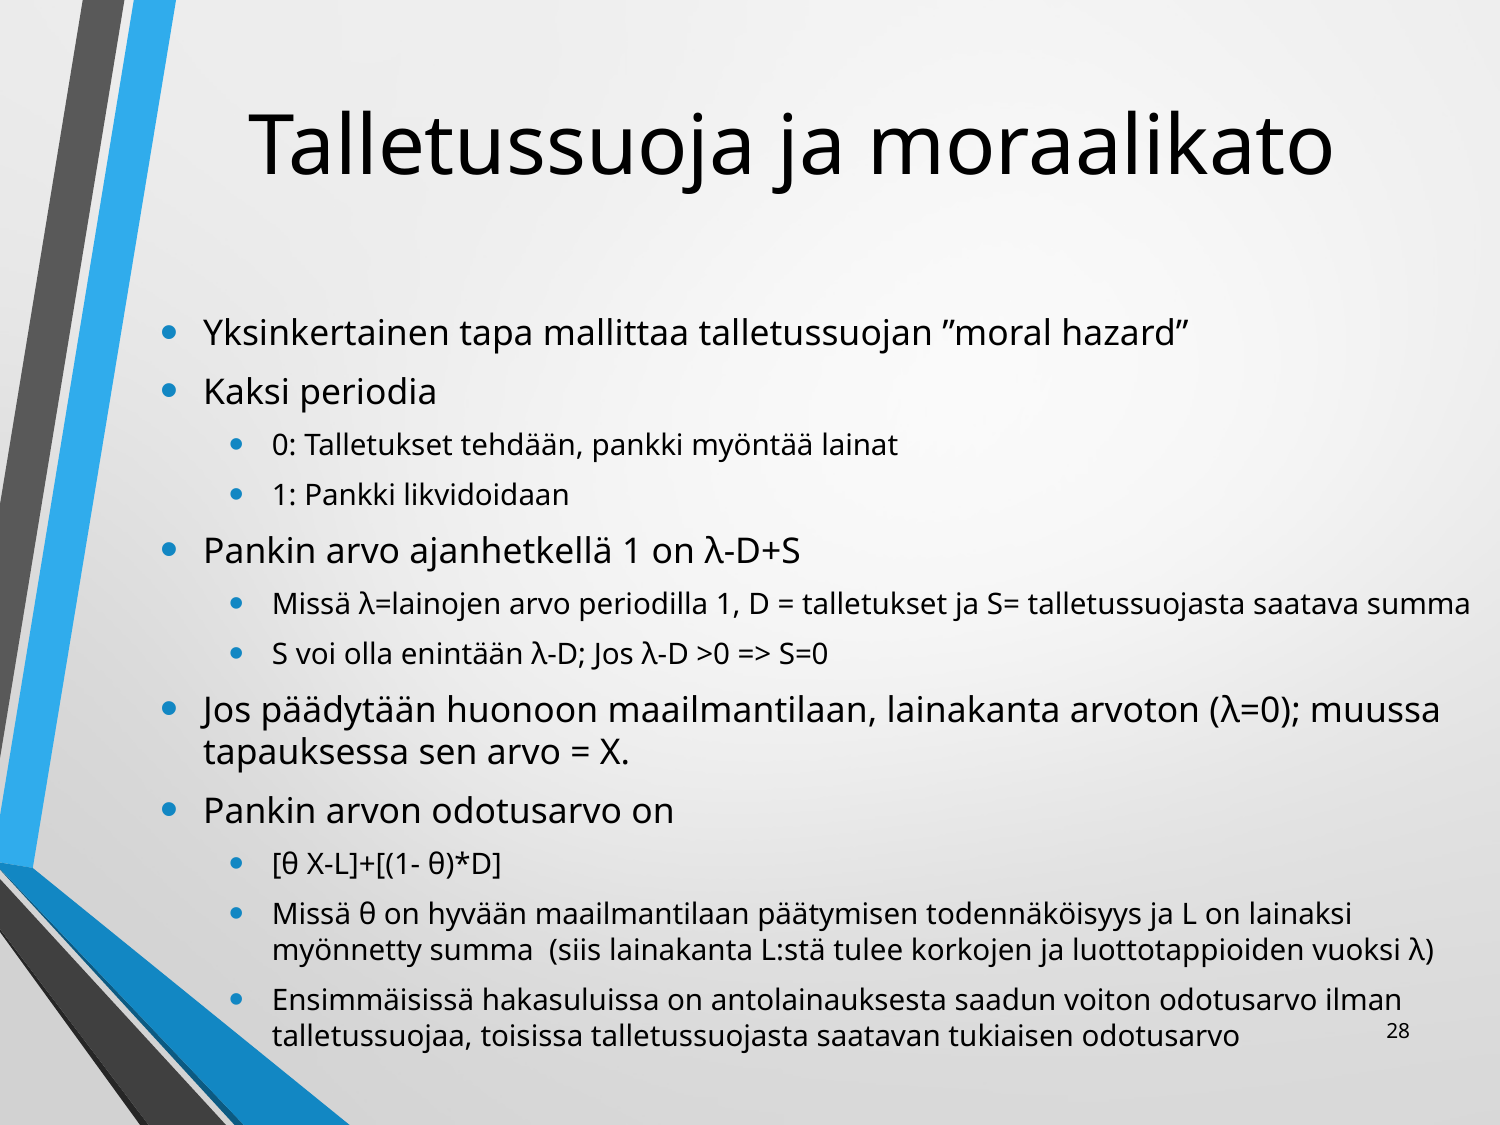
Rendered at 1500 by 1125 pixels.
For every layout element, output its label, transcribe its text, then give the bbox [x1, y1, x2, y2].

slide_number 28 [1354, 1001, 1425, 1062]
list Yksinkertainen tapa mallittaa talletussuojan ”moral hazard” Kaksi periodia 0: Talletukset tehdään, pankki myöntää lainat 1: Pankki likvidoidaan Pankin arvo ajanhetkellä 1 on λ-D+S Missä λ=lainojen arvo periodilla 1, D = talletukset ja S= talletussuojasta saatava summa S voi olla enintään λ-D; Jos λ-D >0 => S=0 Jos päädytään huonoon maailmantilaan, lainakanta arvoton (λ=0); muussa tapauksessa sen arvo = X. Pankin arvon odotusarvo on [θ X-L]+[(1- θ)*D] Missä θ on hyvään maailmantilaan päätymisen todennäköisyys ja L on lainaksi myönnetty summa (siis lainakanta L:stä tulee korkojen ja luottotappioiden vuoksi λ) Ensimmäisissä hakasuluissa on antolainauksesta saadun voiton odotusarvo ilman talletussuojaa, toisissa talletussuojasta saatavan tukiaisen odotusarvo [145, 302, 1496, 1094]
slide_number [1204, 1001, 1346, 1062]
title Talletussuoja ja moraalikato [161, 75, 1425, 209]
